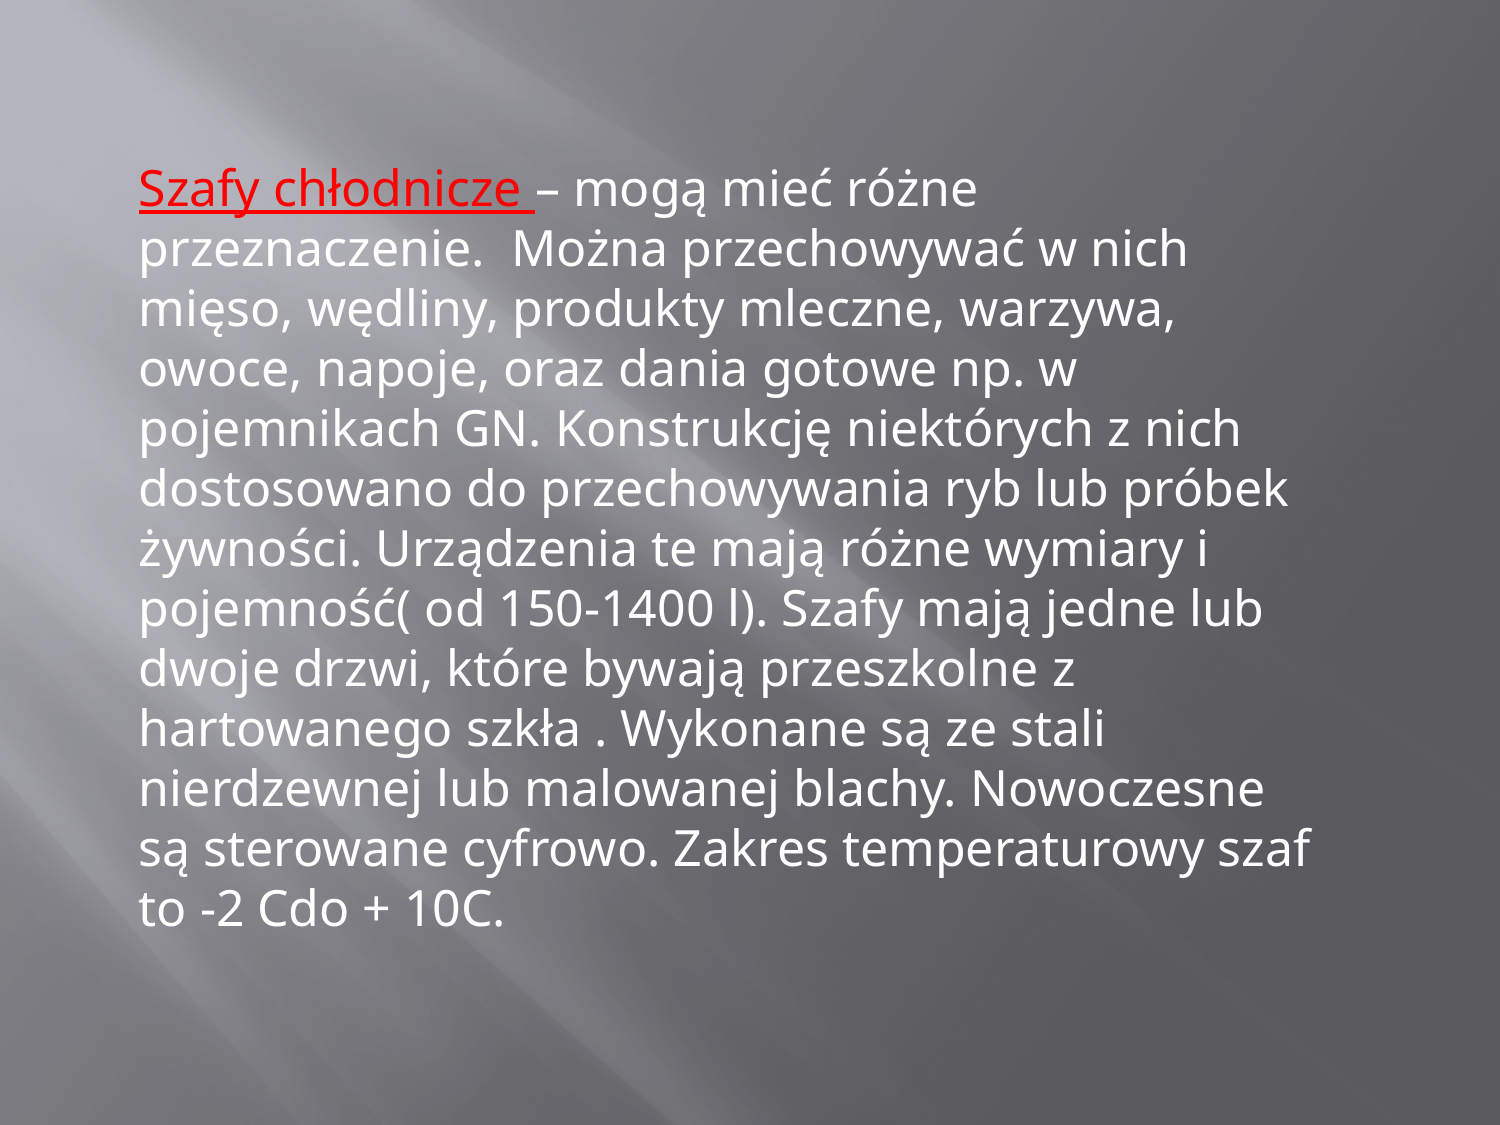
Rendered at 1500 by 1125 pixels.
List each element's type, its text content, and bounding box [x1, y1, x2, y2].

text_box Szafy chłodnicze – mogą mieć różne przeznaczenie. Można przechowywać w nich mięso, wędliny, produkty mleczne, warzywa, owoce, napoje, oraz dania gotowe np. w pojemnikach GN. Konstrukcję niektórych z nich dostosowano do przechowywania ryb lub próbek żywności. Urządzenia te mają różne wymiary i pojemność( od 150-1400 l). Szafy mają jedne lub dwoje drzwi, które bywają przeszkolne z hartowanego szkła . Wykonane są ze stali nierdzewnej lub malowanej blachy. Nowoczesne są sterowane cyfrowo. Zakres temperaturowy szaf to -2 Cdo + 10C. [123, 148, 1329, 944]
